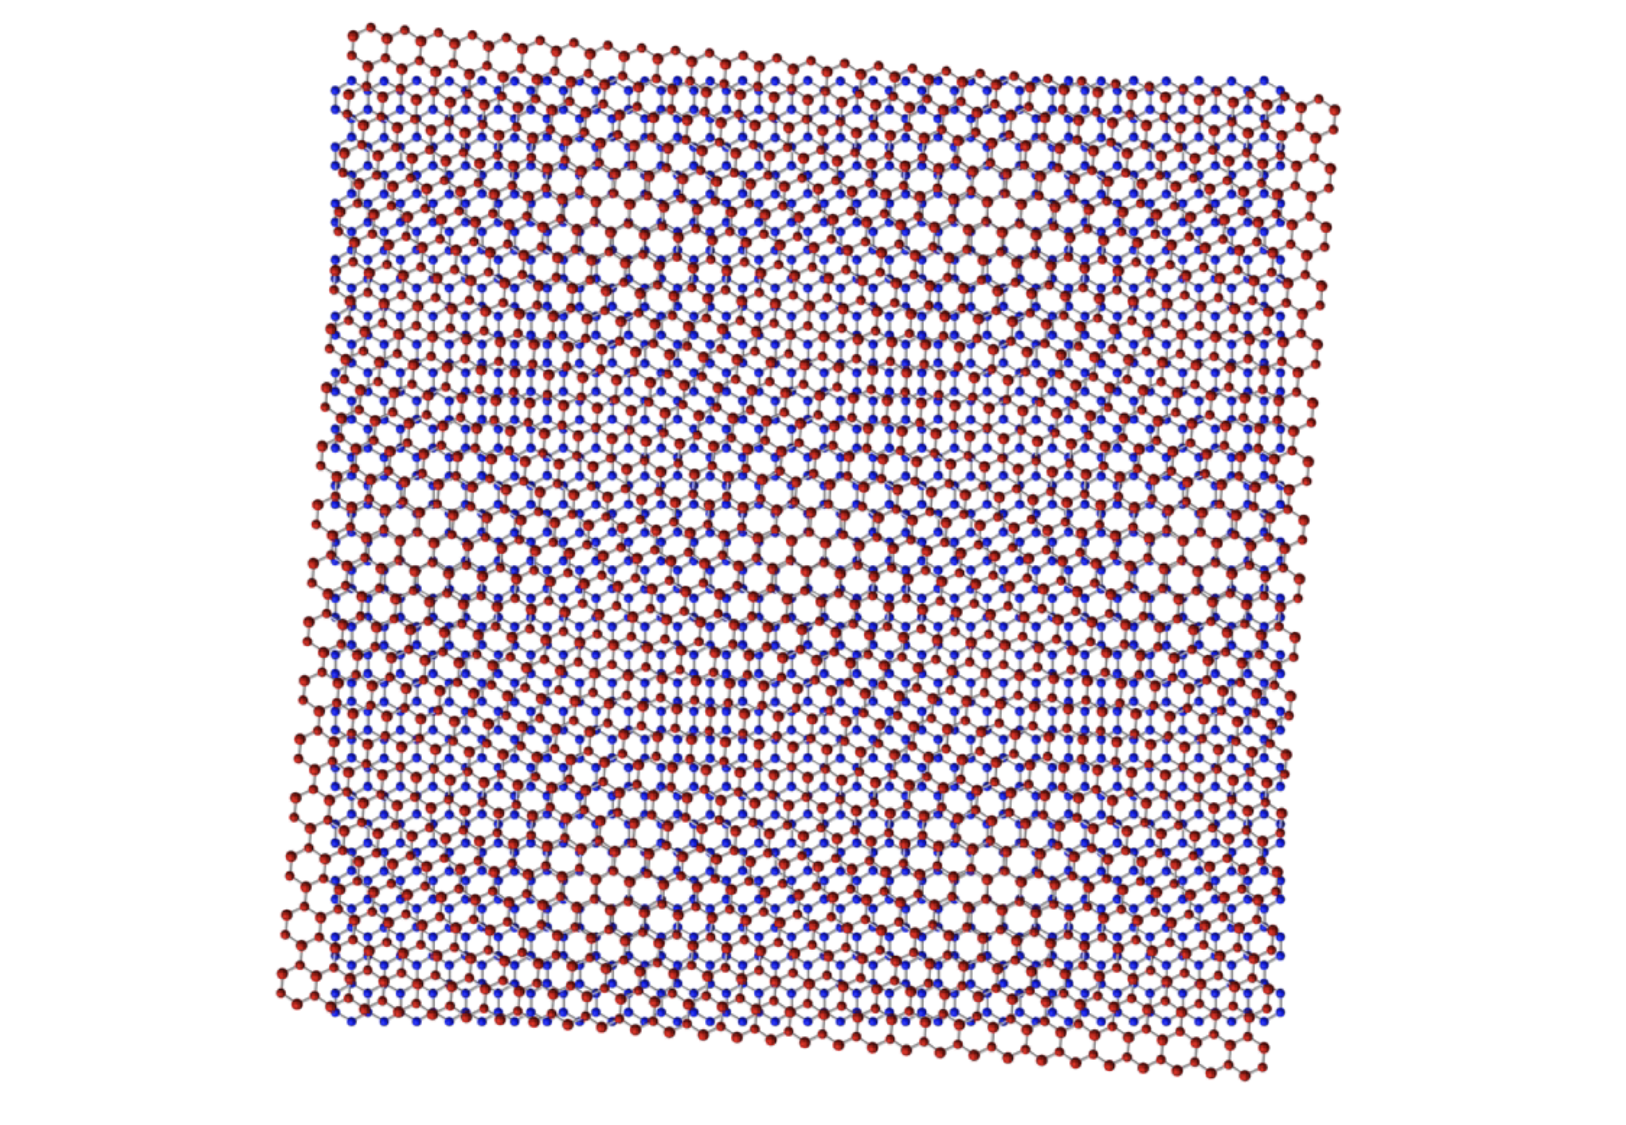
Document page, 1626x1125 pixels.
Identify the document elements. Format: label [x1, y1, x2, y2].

picture [216, 0, 1409, 1125]
